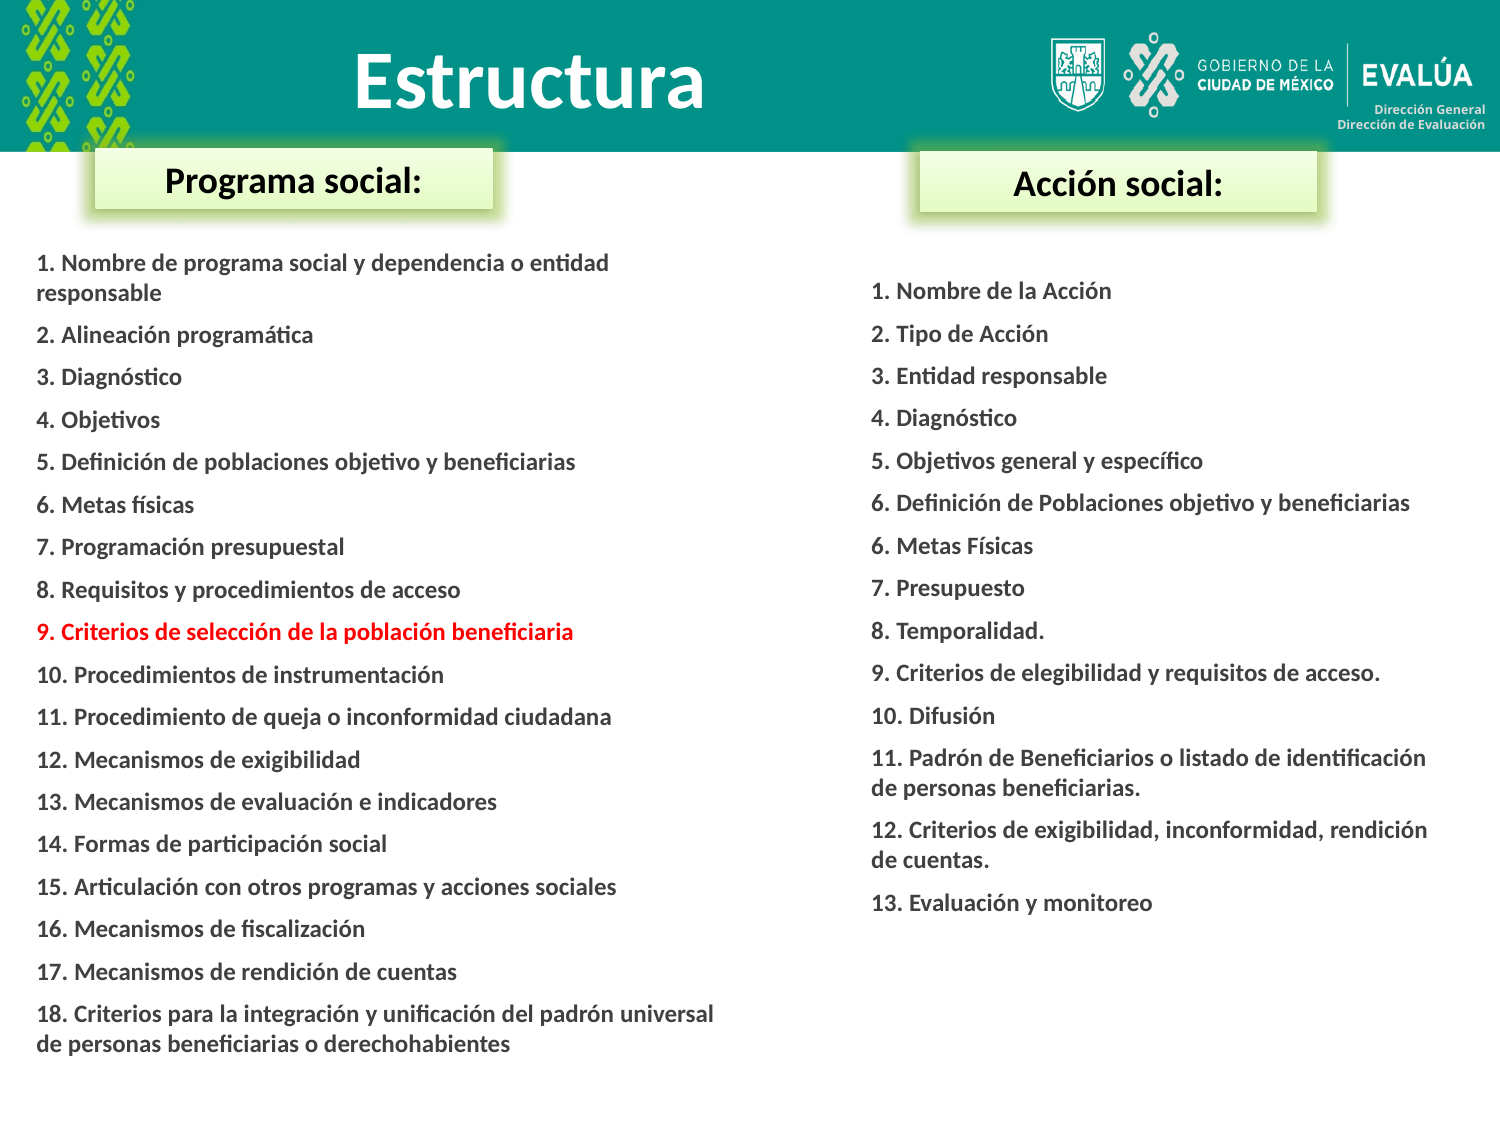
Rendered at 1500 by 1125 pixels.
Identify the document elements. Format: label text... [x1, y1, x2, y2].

text_box Programa social: [95, 161, 493, 209]
picture [0, 0, 1500, 152]
text_box 1. Nombre de la Acción 2. Tipo de Acción 3. Entidad responsable 4. Diagnóstico 5. Objetivos general y específico 6. Definición de Poblaciones objetivo y beneficiarias 6. Metas Físicas 7. Presupuesto 8. Temporalidad. 9. Criterios de elegibilidad y requisitos de acceso. 10. Difusión 11. Padrón de Beneficiarios o listado de identificación de personas beneficiarias. 12. Criterios de exigibilidad, inconformidad, rendición de cuentas. 13. Evaluación y monitoreo [856, 267, 1453, 1052]
text_box Acción social: [919, 161, 1318, 212]
text_box 1. Nombre de programa social y dependencia o entidad responsable 2. Alineación programática 3. Diagnóstico 4. Objetivos 5. Definición de poblaciones objetivo y beneficiarias 6. Metas físicas 7. Programación presupuestal 8. Requisitos y procedimientos de acceso 9. Criterios de selección de la población beneficiaria 10. Procedimientos de instrumentación 11. Procedimiento de queja o inconformidad ciudadana 12. Mecanismos de exigibilidad 13. Mecanismos de evaluación e indicadores 14. Formas de participación social 15. Articulación con otros programas y acciones sociales 16. Mecanismos de fiscalización 17. Mecanismos de rendición de cuentas 18. Criterios para la integración y unificación del padrón universal de personas beneficiarias o derechohabientes [21, 238, 748, 1081]
